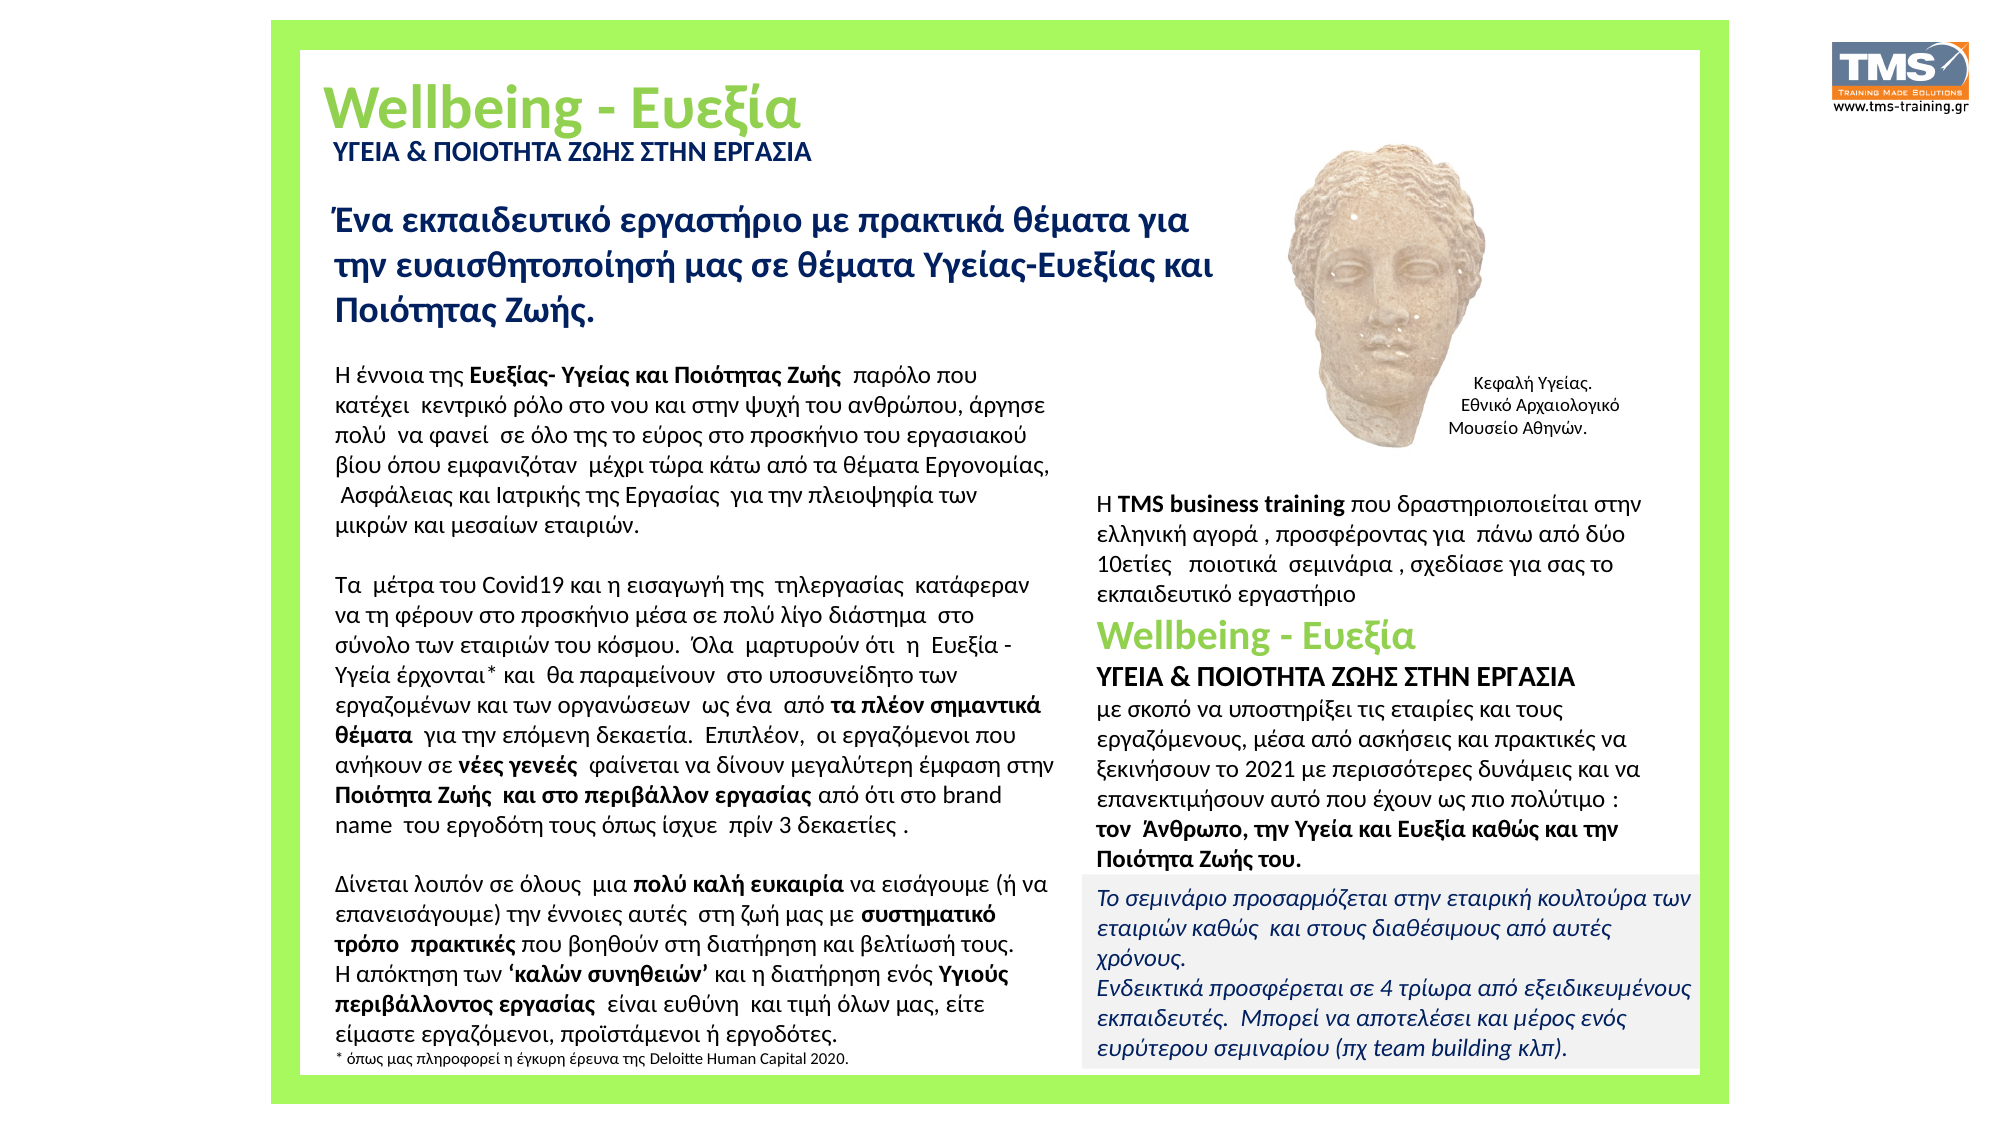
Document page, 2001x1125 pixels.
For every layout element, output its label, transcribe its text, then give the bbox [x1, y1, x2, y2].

text_box [284, 34, 1716, 1091]
picture [1831, 42, 1969, 114]
text_box ΥΓΕΙΑ & ΠΟΙΟΤΗΤΑ ΖΩΗΣ ΣΤΗΝ ΕΡΓΑΣΙΑ [318, 124, 895, 175]
text_box Ένα εκπαιδευτικό εργαστήριο με πρακτικά θέματα για την ευαισθητοποίησή μας σε θέματα Υγείας-Ευεξίας και Ποιότητας Ζωής. [320, 187, 1247, 338]
text_box [1257, 140, 1517, 481]
text_box Wellbeing - Ευεξία [308, 58, 989, 149]
text_box Κεφαλή Υγείας. Εθνικό Αρχαιολογικό Μουσείο Αθηνών. [1493, 363, 1680, 446]
picture [1269, 128, 1493, 460]
